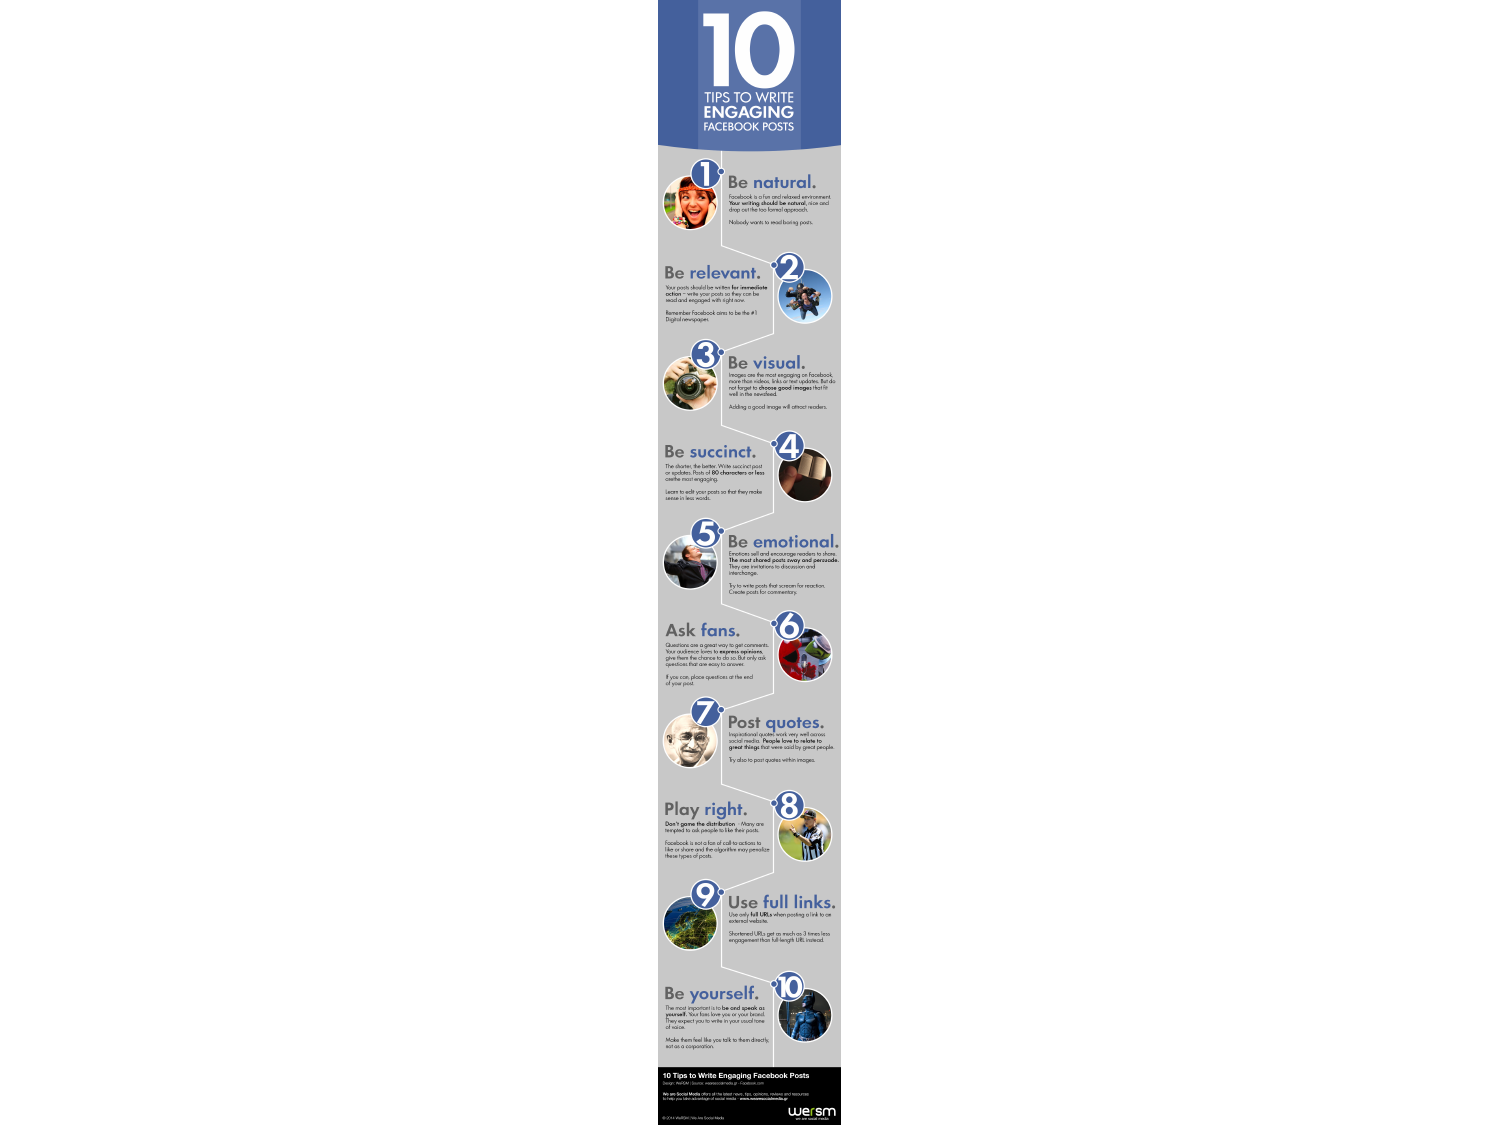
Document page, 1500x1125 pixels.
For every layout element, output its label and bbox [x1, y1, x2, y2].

picture [658, 0, 841, 1125]
